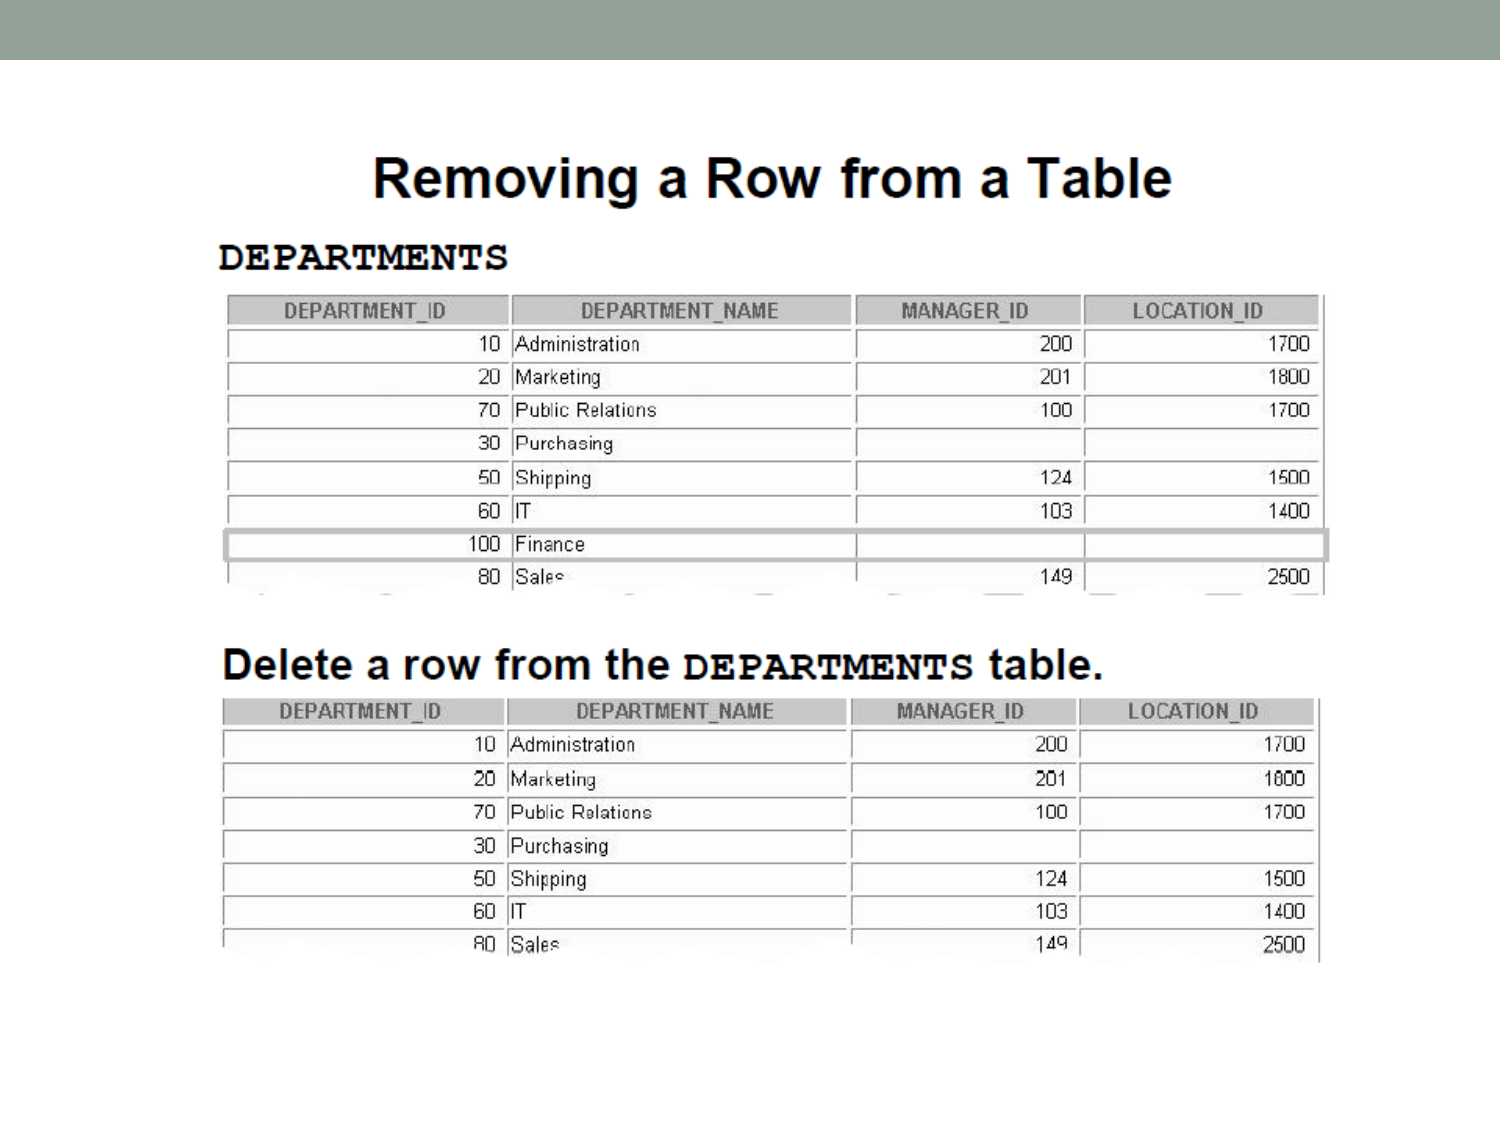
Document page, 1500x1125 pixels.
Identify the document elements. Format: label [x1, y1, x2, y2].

picture [74, 99, 1376, 1001]
